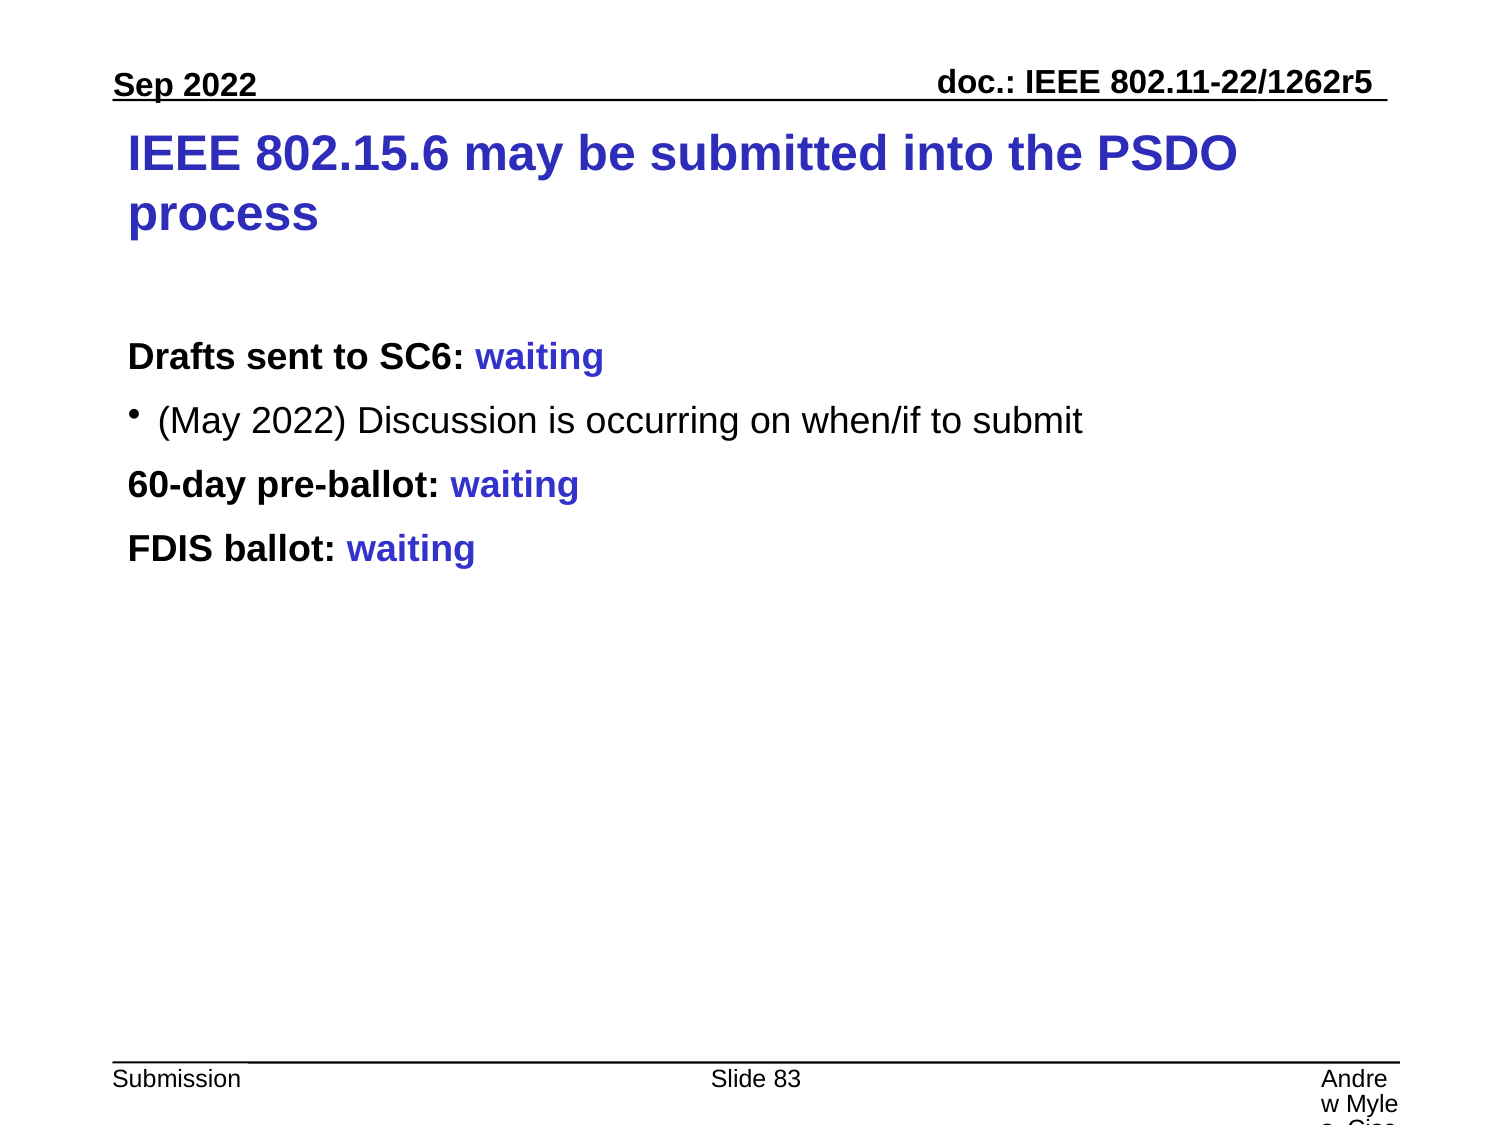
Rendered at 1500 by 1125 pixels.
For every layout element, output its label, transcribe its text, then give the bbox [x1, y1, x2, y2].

list Drafts sent to SC6: waiting (May 2022) Discussion is occurring on when/if to submit 60-day pre-ballot: waiting FDIS ballot: waiting [112, 324, 1388, 1000]
footer Andrew Myles, Cisco [1320, 1061, 1402, 1093]
slide_number Slide 83 [709, 1061, 803, 1093]
title IEEE 802.15.6 may be submitted into the PSDO process [112, 112, 1388, 288]
